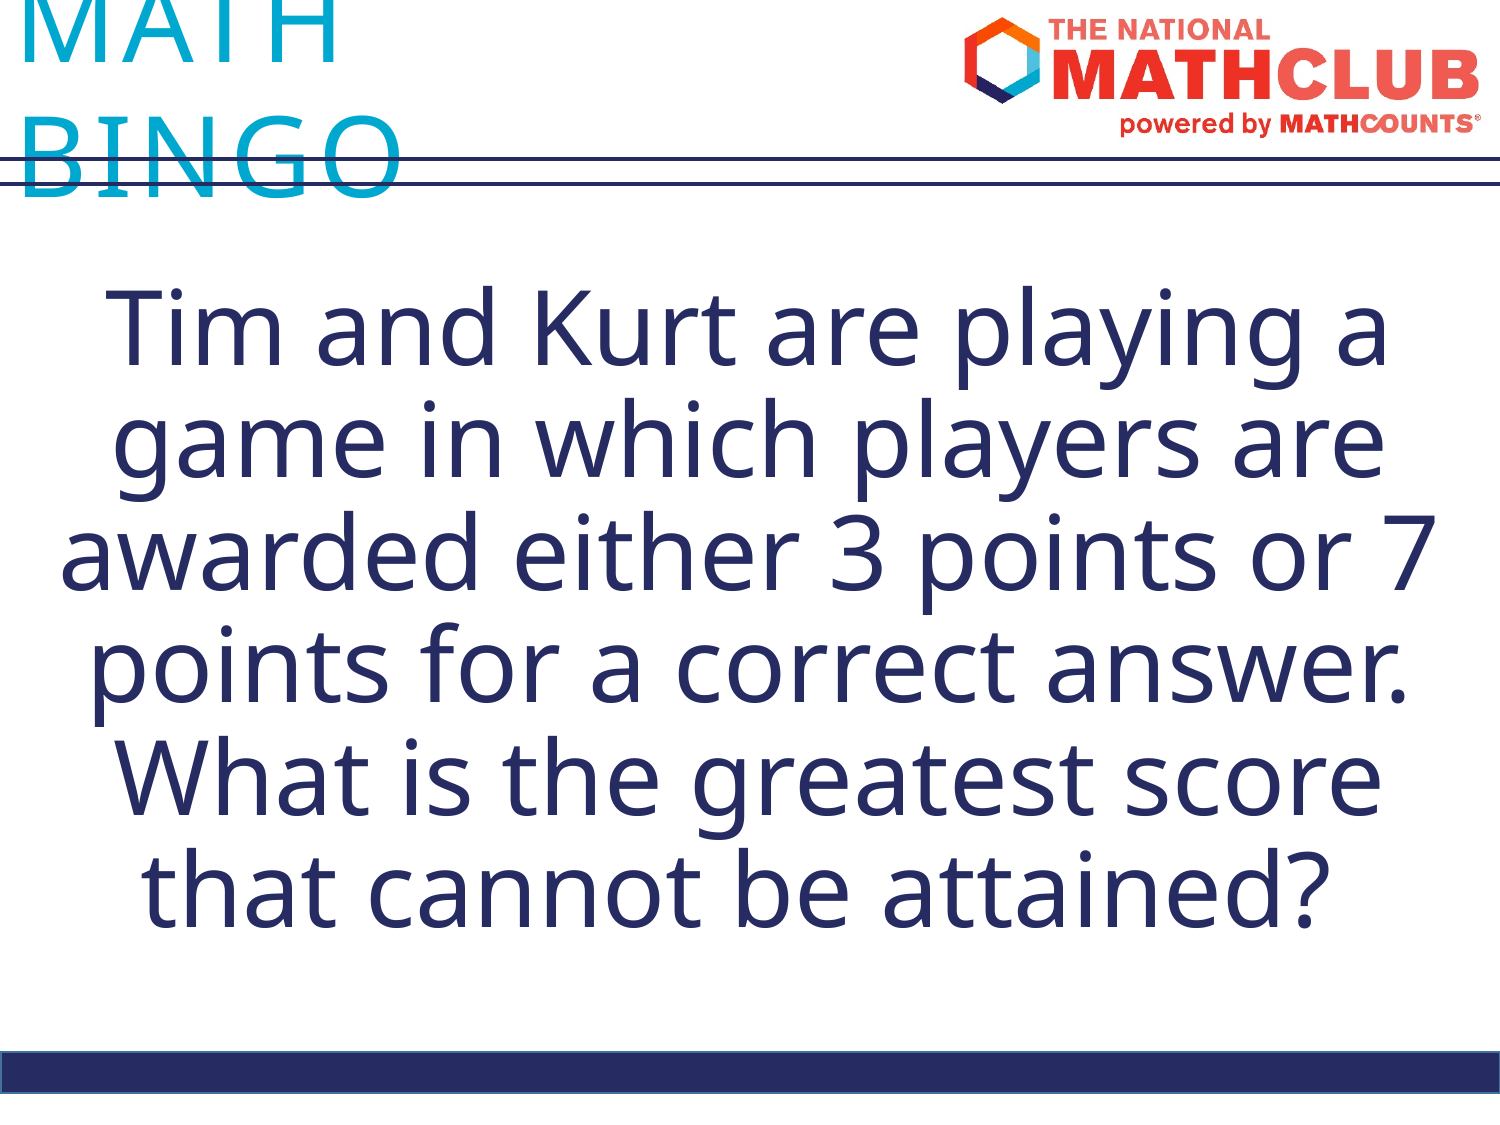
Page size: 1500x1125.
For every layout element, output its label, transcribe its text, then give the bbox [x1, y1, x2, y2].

text_box Tim and Kurt are playing a game in which players are awarded either 3 points or 7 points for a correct answer. What is the greatest score that cannot be attained? [29, 269, 1471, 956]
picture [952, 5, 1490, 145]
picture [0, 1051, 1500, 1094]
